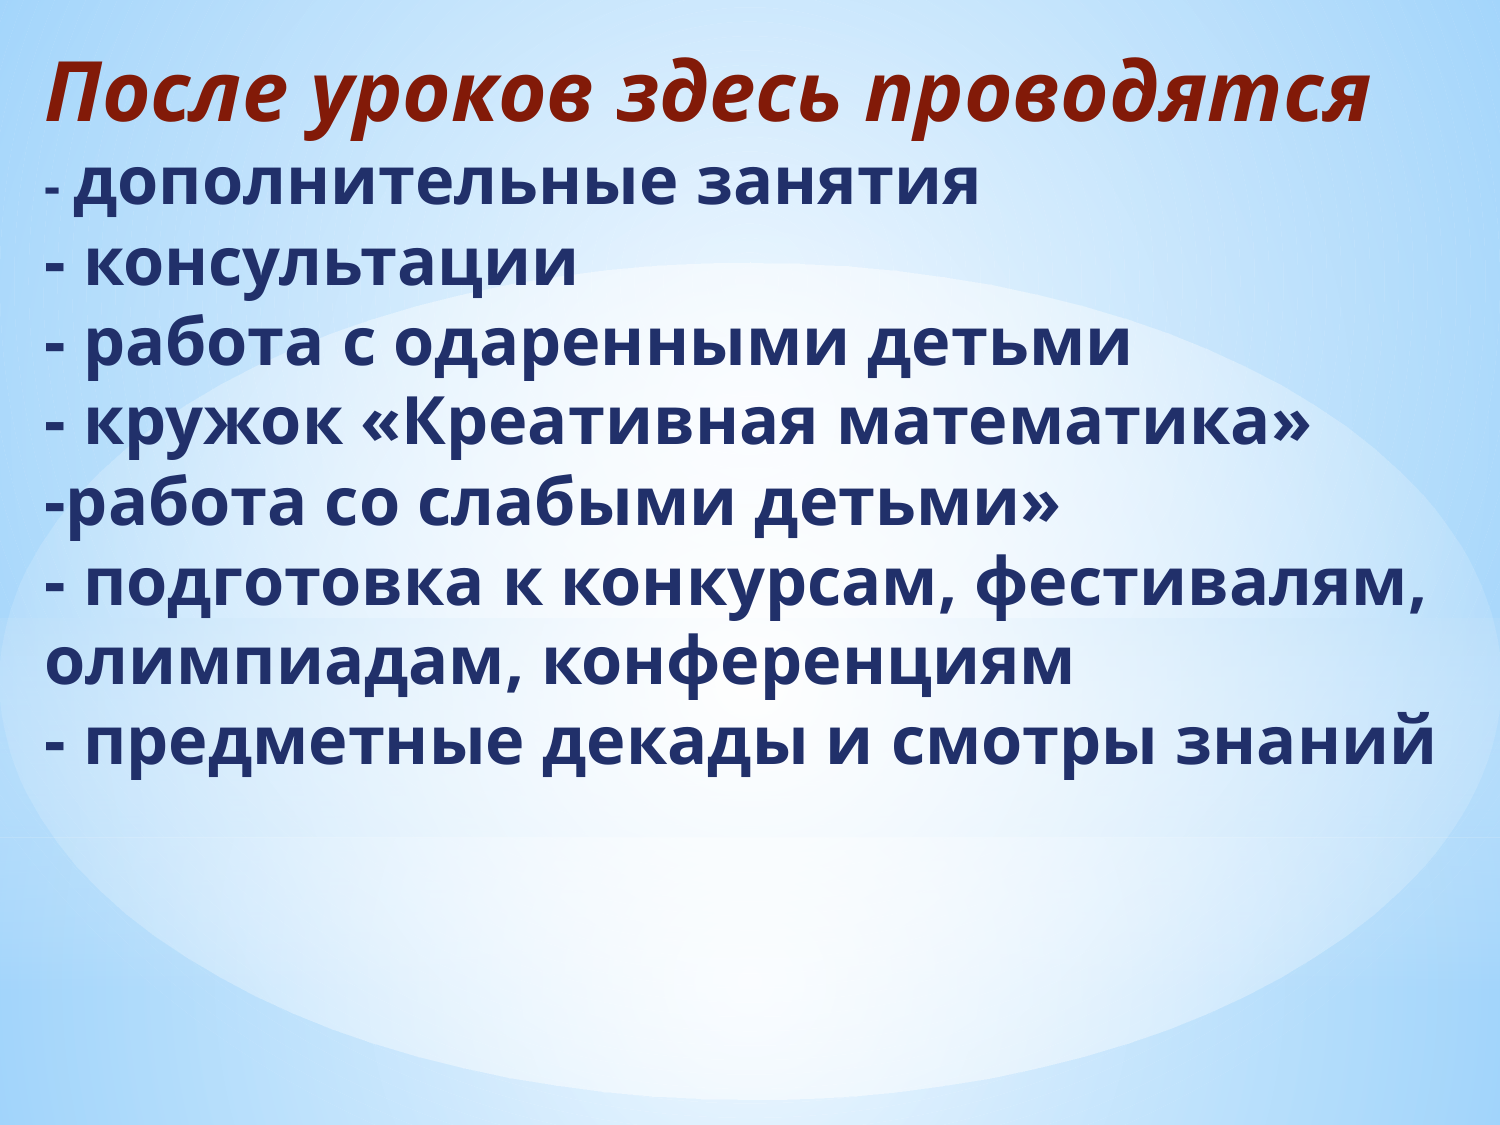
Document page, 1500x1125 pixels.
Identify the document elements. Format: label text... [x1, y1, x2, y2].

title После уроков здесь проводятся - дополнительные занятия - консультации - работа с одаренными детьми - кружок «Креативная математика» -работа со слабыми детьми» - подготовка к конкурсам, фестивалям, олимпиадам, конференциям - предметные декады и смотры знаний [29, 30, 1459, 1059]
